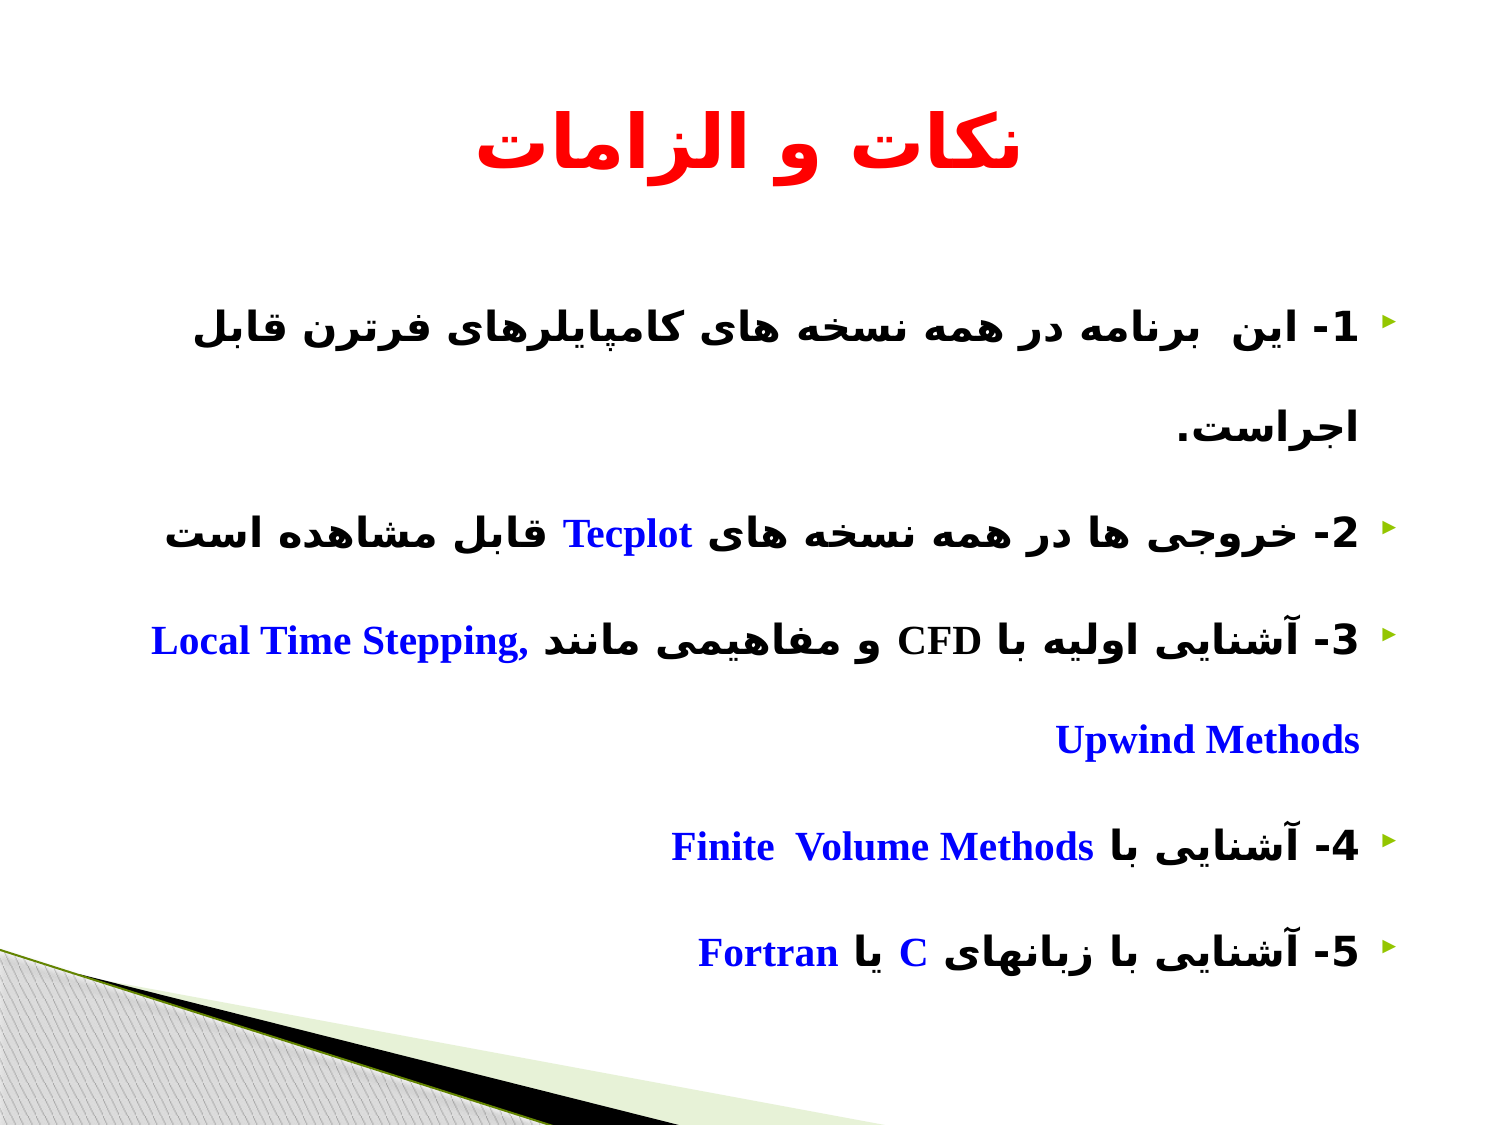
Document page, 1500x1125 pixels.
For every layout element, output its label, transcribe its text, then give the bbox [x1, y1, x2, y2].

title نکات و الزامات [75, 45, 1425, 233]
list 1- این برنامه در همه نسخه های کامپایلرهای فرترن قابل اجراست. 2- خروجی ها در همه نسخه های Tecplot قابل مشاهده است 3- آشنایی اولیه با CFD و مفاهیمی مانند Local Time Stepping, Upwind Methods 4- آشنایی با Finite Volume Methods 5- آشنایی با زبانهای C یا Fortran [75, 243, 1425, 986]
